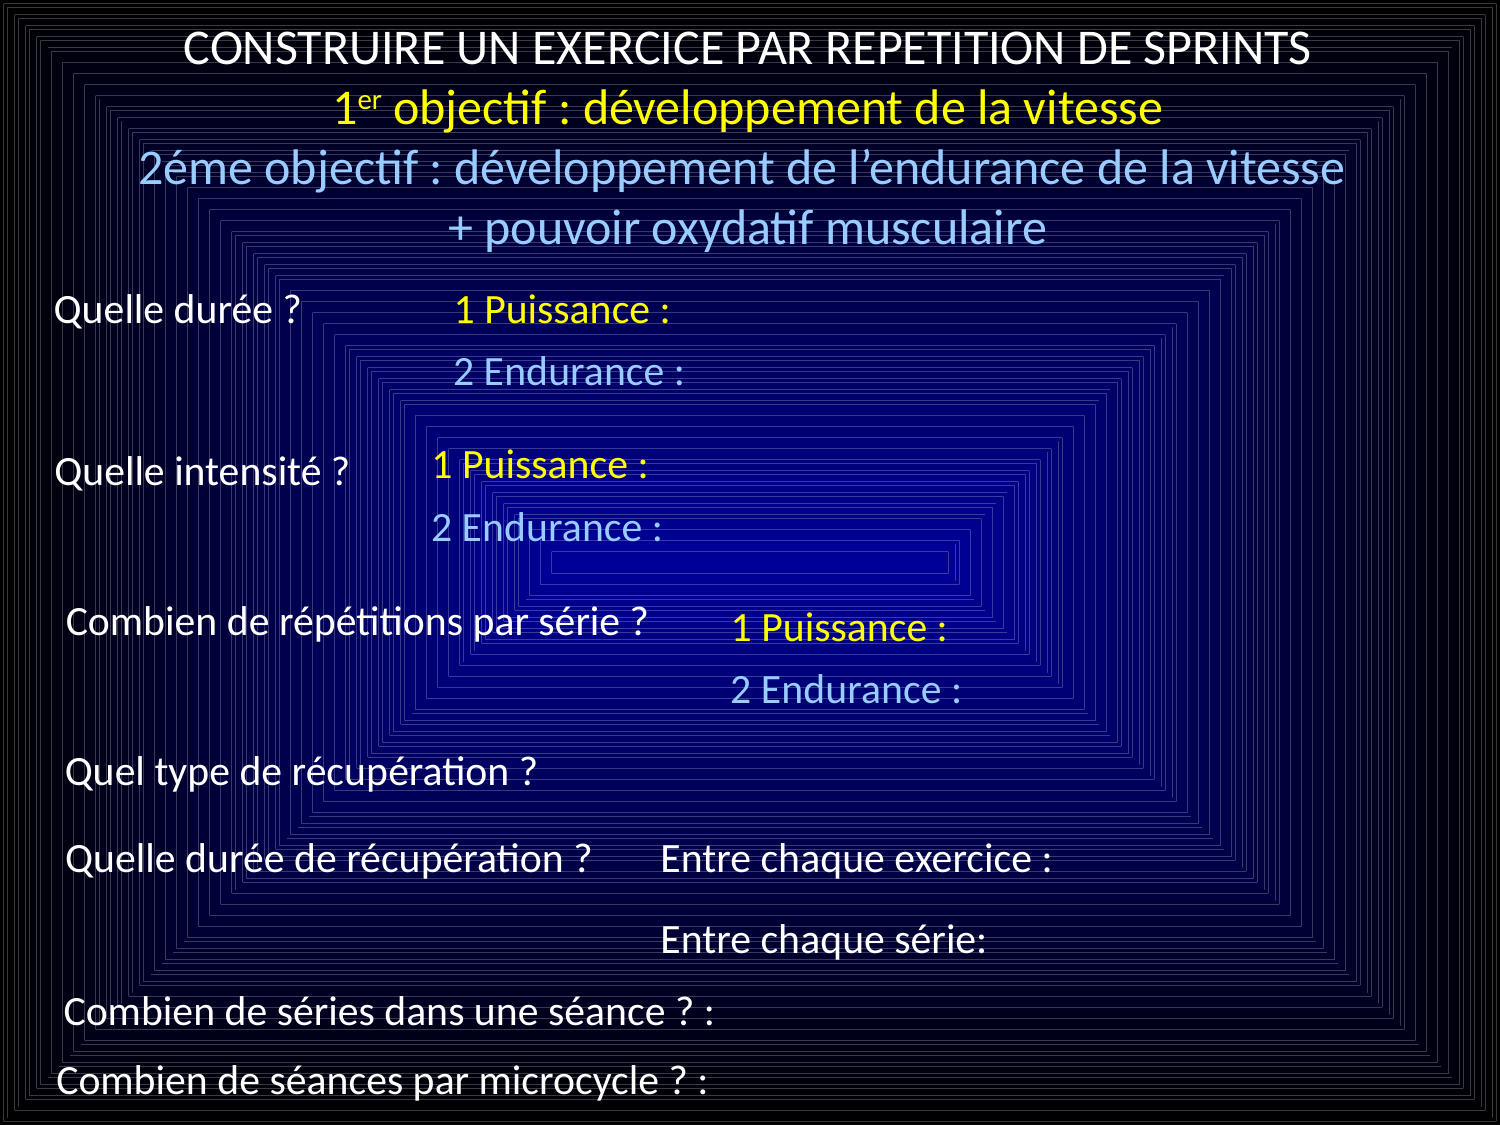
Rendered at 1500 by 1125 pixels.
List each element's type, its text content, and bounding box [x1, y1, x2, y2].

text_box Combien de séries dans une séance ? : [48, 976, 740, 1041]
text_box 2 Endurance : [715, 654, 978, 720]
text_box 2 Endurance : [438, 336, 701, 402]
text_box Quelle durée ? [39, 273, 318, 339]
text_box Quelle durée de récupération ? [50, 823, 608, 889]
text_box 1 Puissance : [438, 273, 696, 336]
text_box CONSTRUIRE UN EXERCICE PAR REPETITION DE SPRINTS 1er objectif : développement de la vitesse 2éme objectif : développement de l’endurance de la vitesse + pouvoir oxydatif musculaire [123, 7, 1373, 262]
text_box Entre chaque série: [645, 904, 1003, 969]
text_box Combien de répétitions par série ? [51, 586, 665, 652]
text_box Quel type de récupération ? [50, 735, 554, 801]
text_box 1 Puissance : [416, 429, 674, 492]
text_box Quelle intensité ? [39, 436, 366, 502]
text_box Combien de séances par microcycle ? : [41, 1045, 734, 1111]
text_box 2 Endurance : [416, 492, 679, 557]
text_box 1 Puissance : [715, 592, 973, 654]
text_box Entre chaque exercice : [645, 823, 1078, 889]
